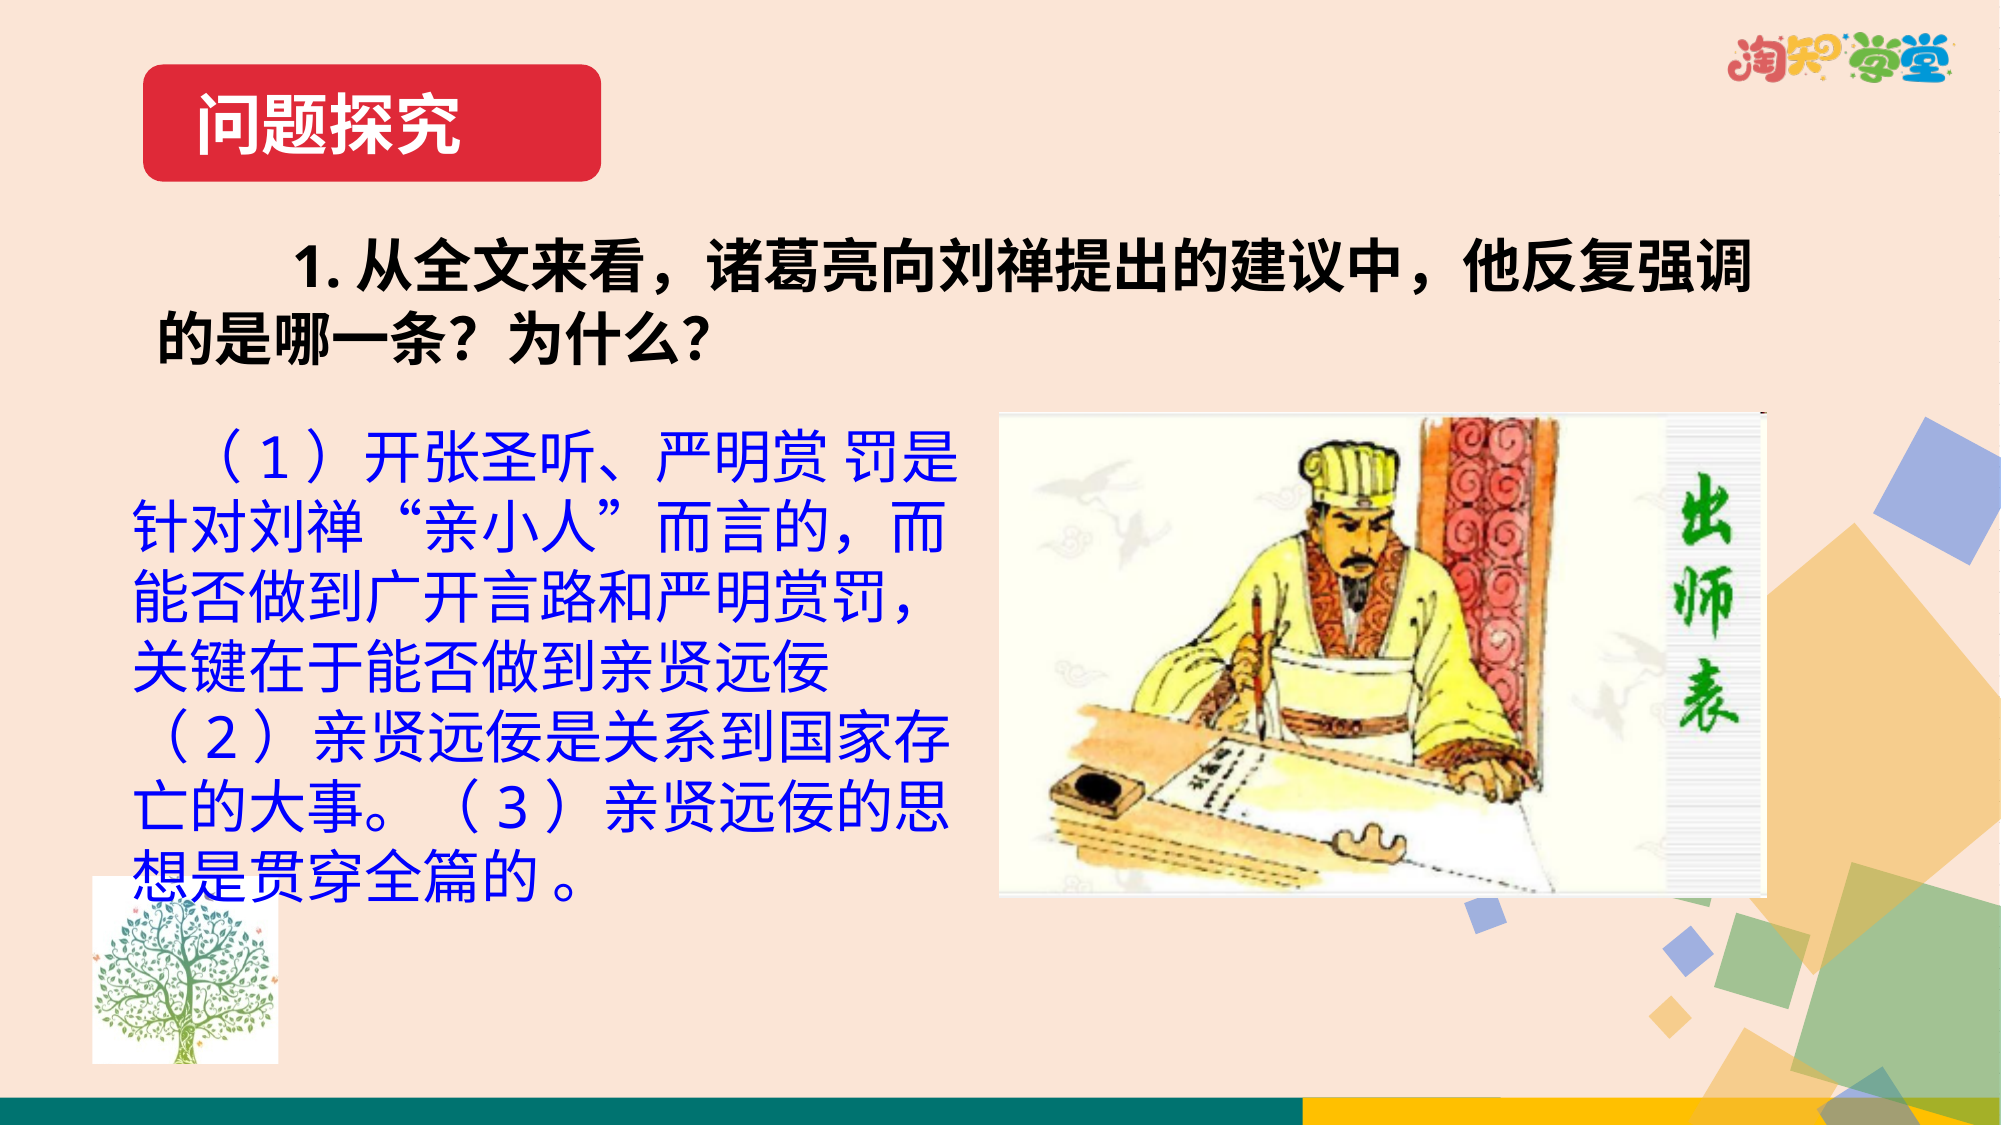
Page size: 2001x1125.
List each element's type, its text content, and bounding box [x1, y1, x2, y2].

picture [92, 876, 279, 1064]
picture [1715, 20, 1964, 96]
picture [999, 412, 1767, 898]
text_box （1）开张圣听、严明赏 罚是针对刘禅“亲小人”而言的，而能否做到广开言路和严明赏罚，关键在于能否做到亲贤远佞（2）亲贤远佞是关系到国家存亡的大事。（3）亲贤远佞的思想是贯穿全篇的 。 [116, 412, 1000, 918]
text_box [143, 64, 602, 182]
text_box 1.从全文来看，诸葛亮向刘禅提出的建议中，他反复强调的是哪一条？为什么？ [142, 204, 1800, 380]
